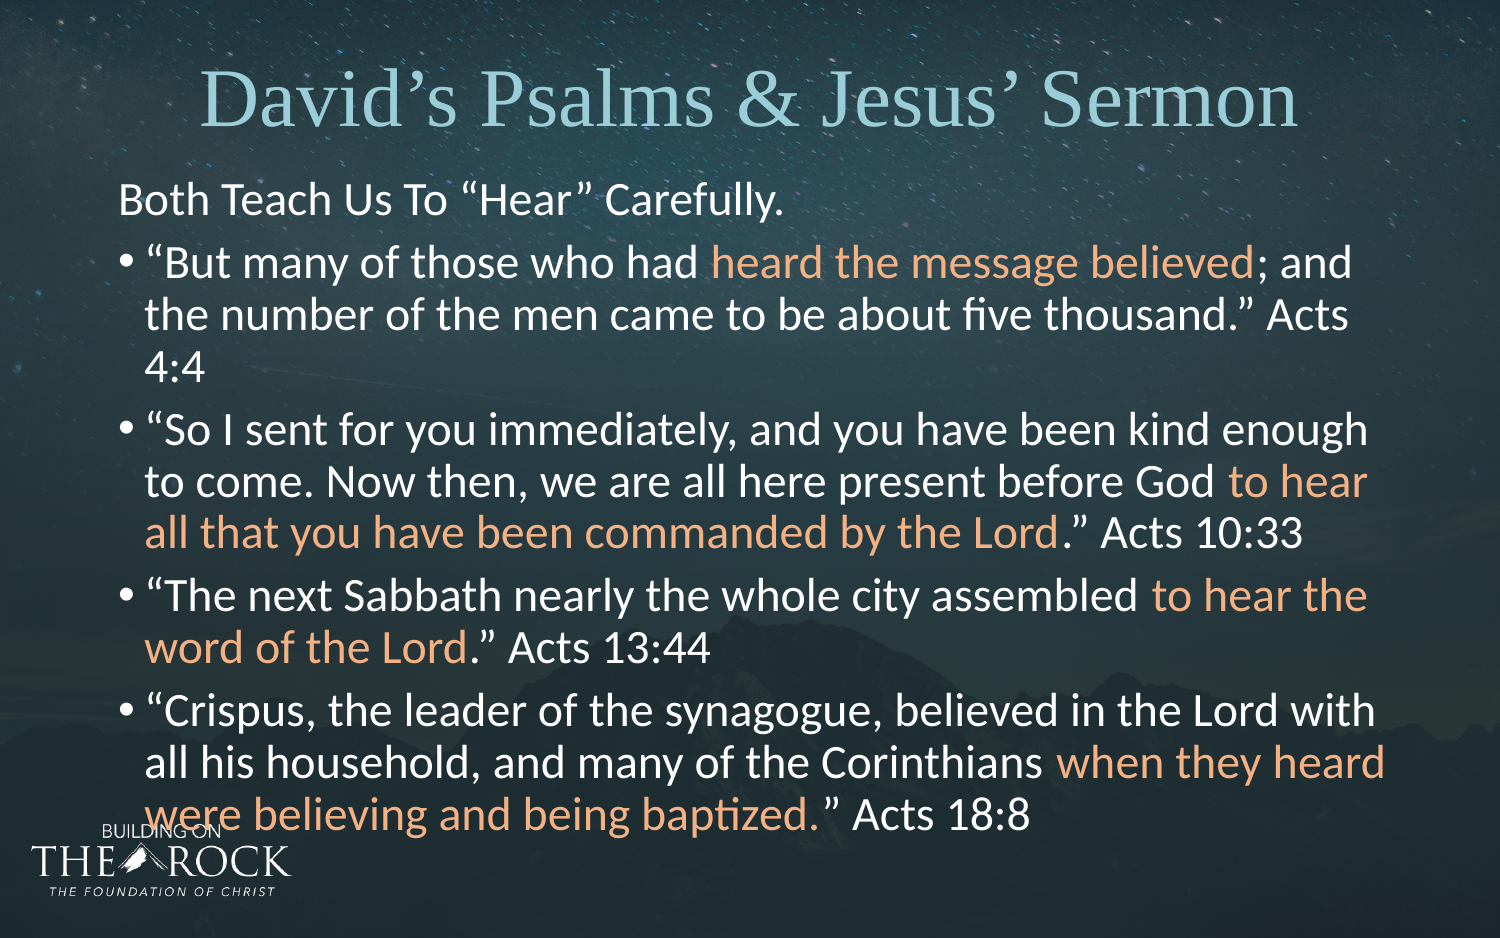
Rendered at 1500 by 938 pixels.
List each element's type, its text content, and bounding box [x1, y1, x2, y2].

title David’s Psalms & Jesus’ Sermon [103, 8, 1397, 166]
list Both Teach Us To “Hear” Carefully. “But many of those who had heard the message believed; and the number of the men came to be about five thousand.” Acts 4:4 “So I sent for you immediately, and you have been kind enough to come. Now then, we are all here present before God to hear all that you have been commanded by the Lord.” Acts 10:33 “The next Sabbath nearly the whole city assembled to hear the word of the Lord.” Acts 13:44 “Crispus, the leader of the synagogue, believed in the Lord with all his household, and many of the Corinthians when they heard were believing and being baptized.” Acts 18:8 [103, 166, 1431, 855]
picture [0, 0, 1500, 938]
